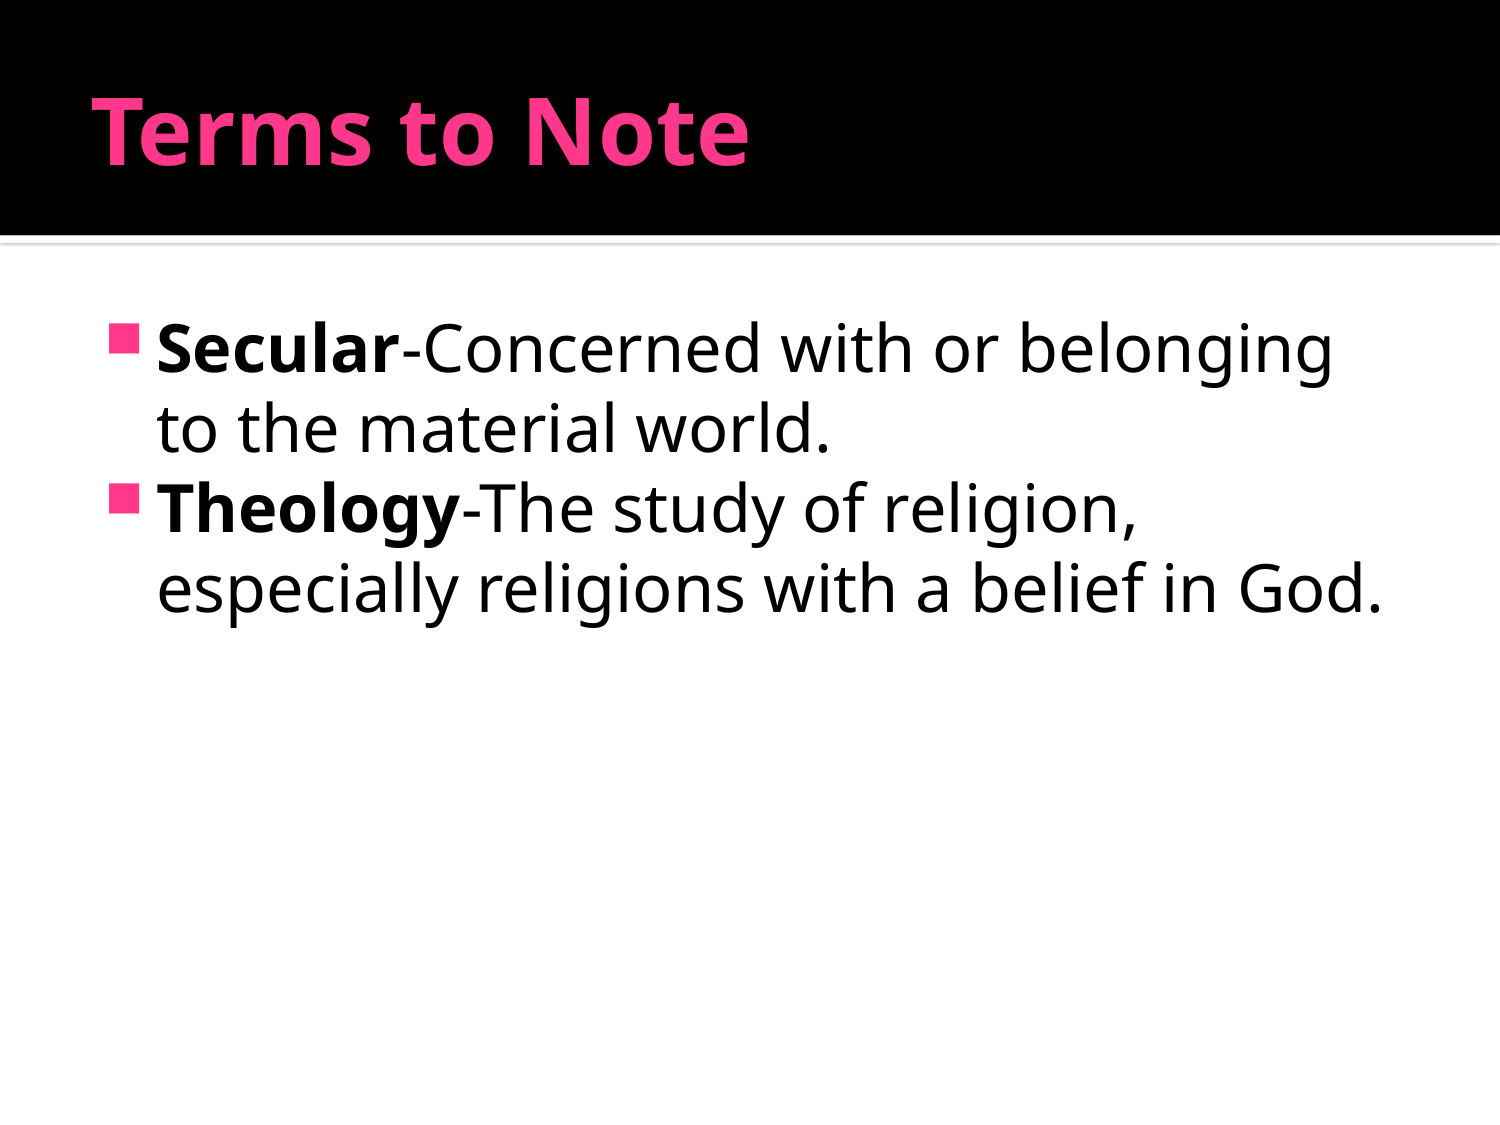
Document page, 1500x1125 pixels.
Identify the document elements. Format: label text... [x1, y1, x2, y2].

list Secular-Concerned with or belonging to the material world. Theology-The study of religion, especially religions with a belief in God. [75, 291, 1425, 1050]
title Terms to Note [75, 25, 1425, 231]
